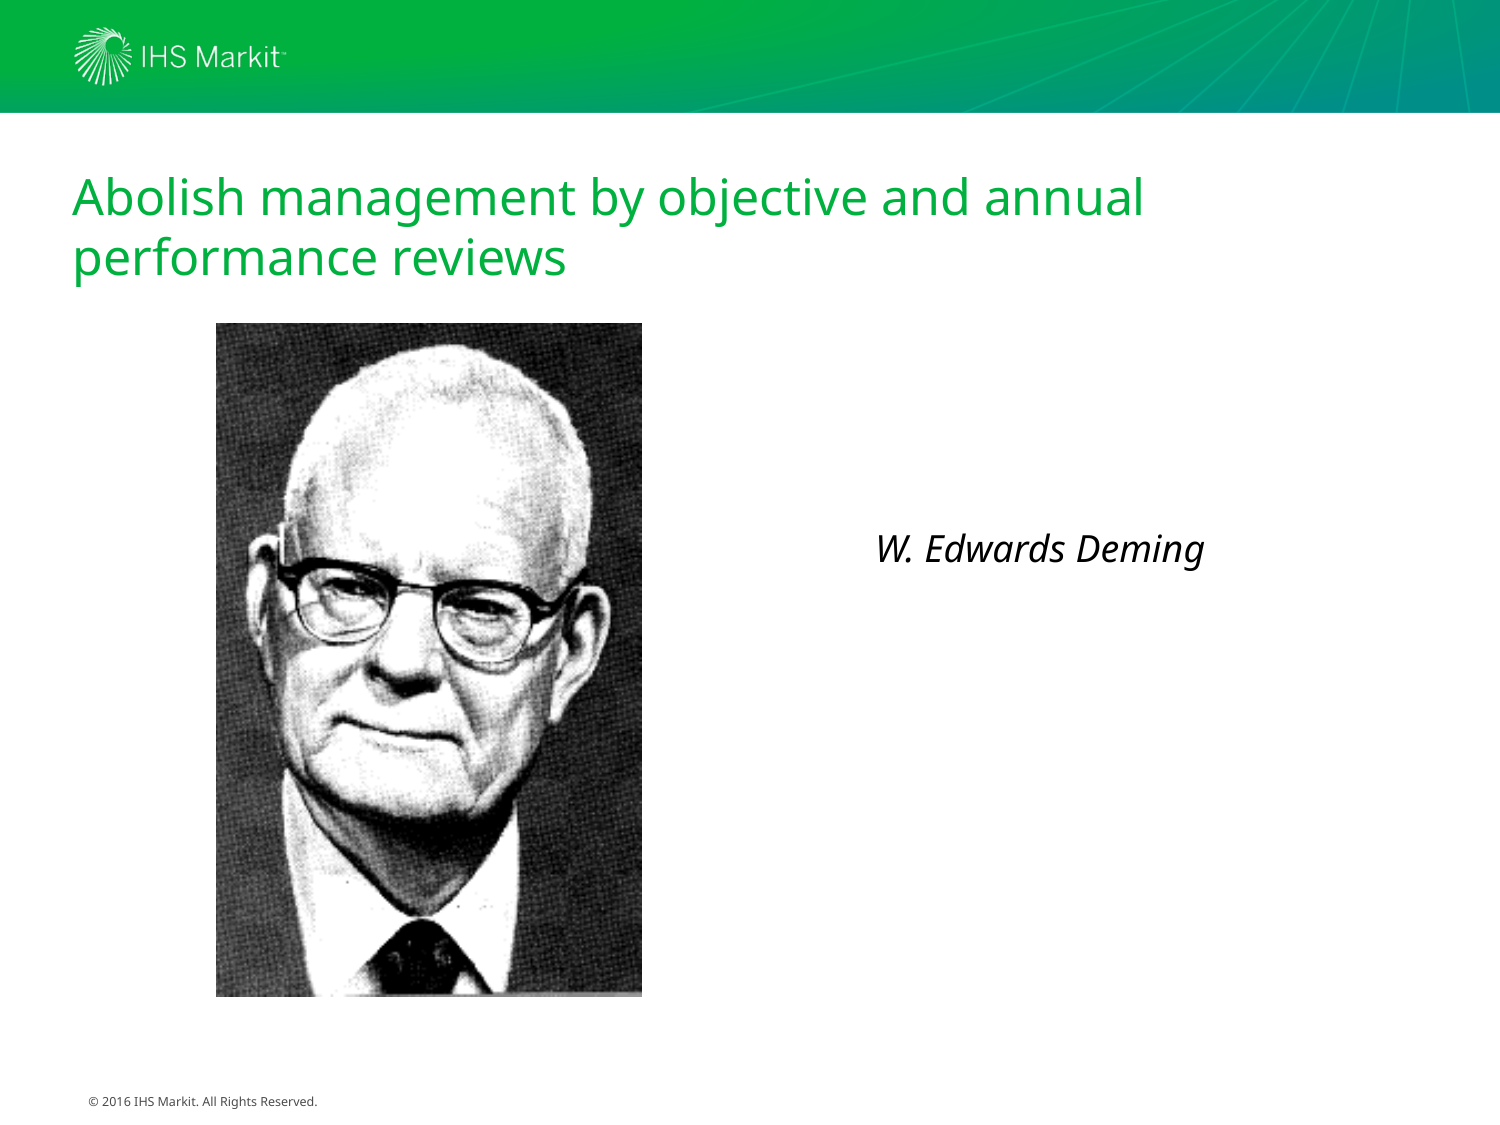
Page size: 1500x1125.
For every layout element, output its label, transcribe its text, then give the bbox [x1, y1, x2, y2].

picture [216, 323, 642, 997]
picture [0, 0, 1500, 113]
title Abolish management by objective and annual performance reviews [57, 157, 1446, 294]
text_box W. Edwards Deming [784, 517, 1296, 623]
